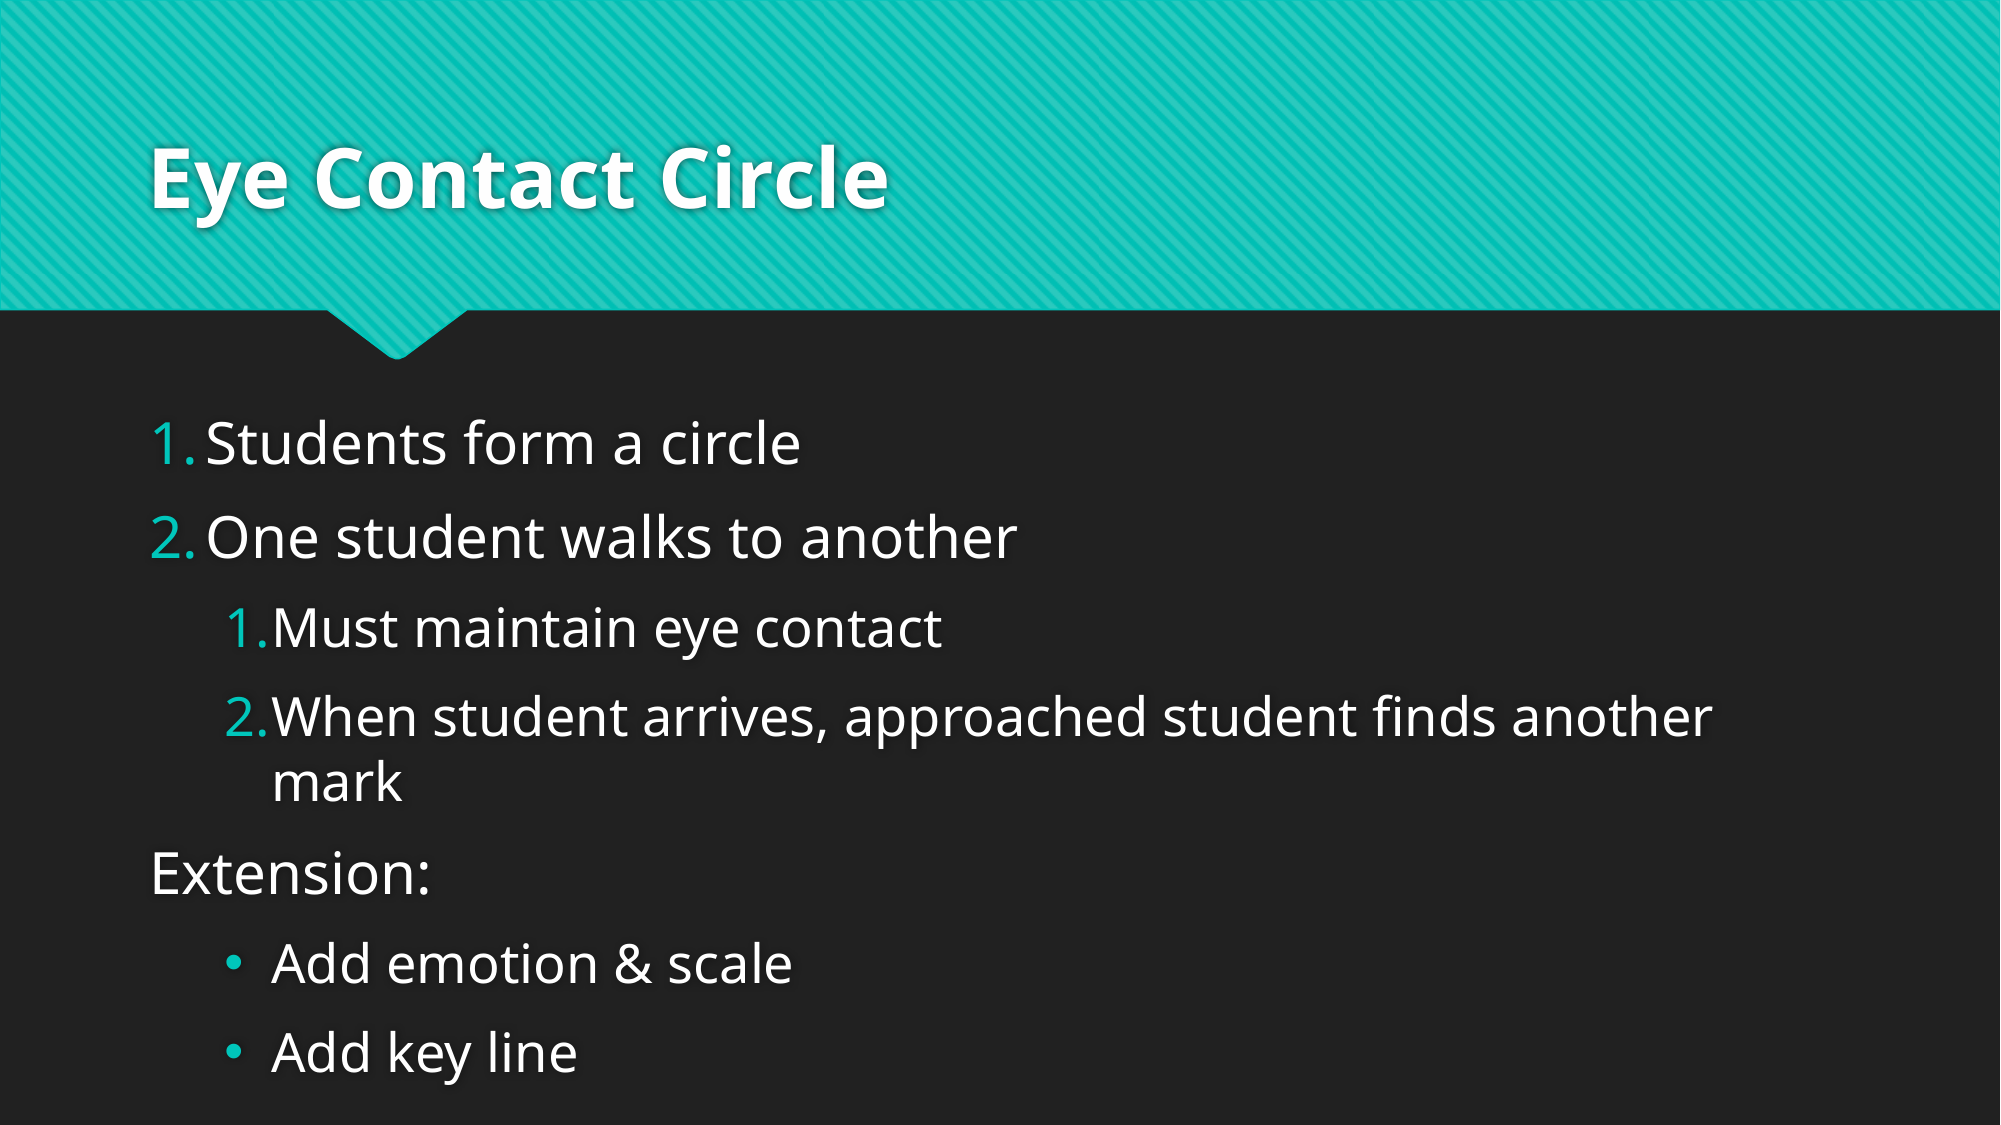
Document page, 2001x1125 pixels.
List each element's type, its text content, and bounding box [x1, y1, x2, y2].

list Students form a circle One student walks to another Must maintain eye contact When student arrives, approached student finds another mark Extension: Add emotion & scale Add key line [134, 364, 1866, 1125]
title Eye Contact Circle [132, 73, 1868, 233]
